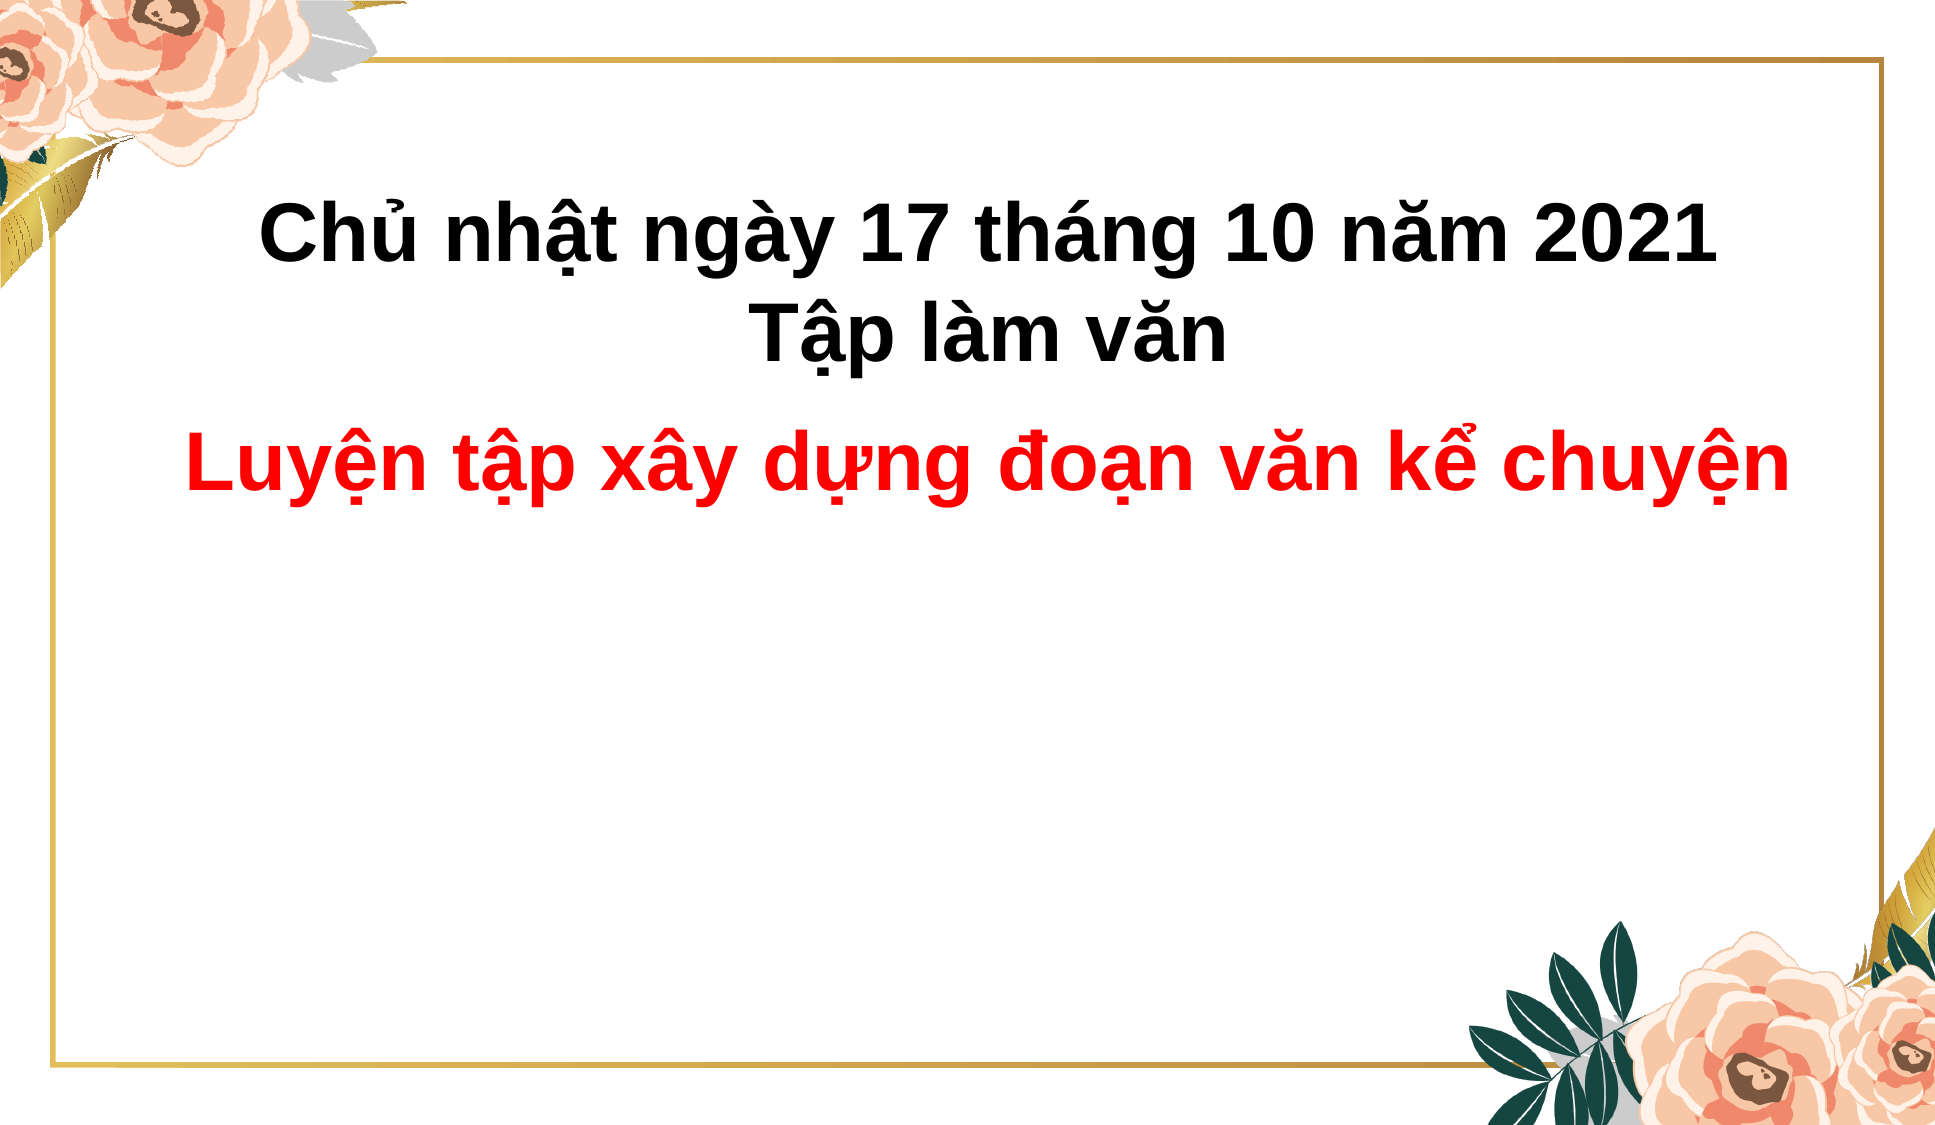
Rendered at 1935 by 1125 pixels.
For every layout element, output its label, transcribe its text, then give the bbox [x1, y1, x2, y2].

picture [1469, 769, 1935, 1125]
picture [0, 0, 519, 323]
text_box Luyện tập xây dựng đoạn văn kể chuyện [169, 399, 1809, 515]
text_box Chủ nhật ngày 17 tháng 10 năm 2021 Tập làm văn [243, 170, 1735, 385]
